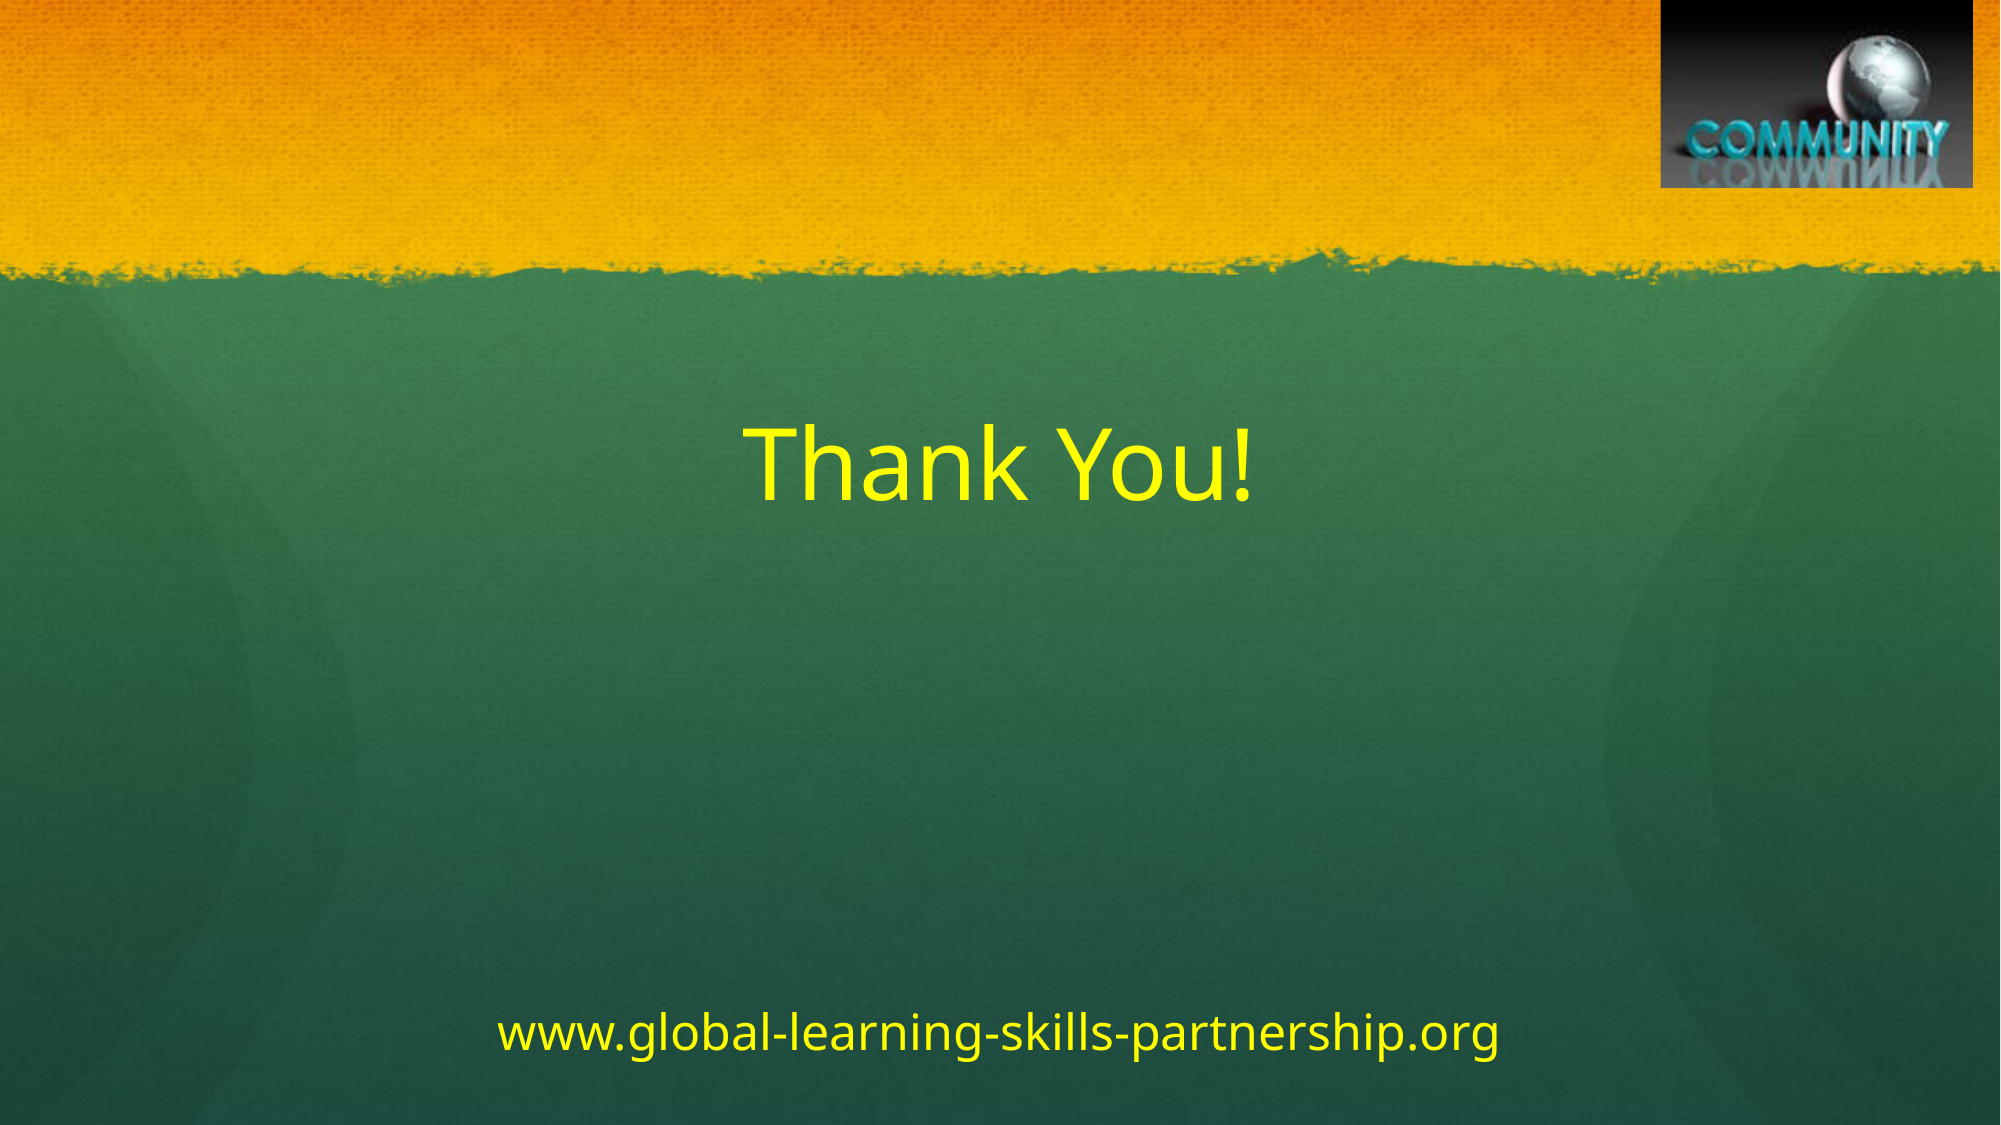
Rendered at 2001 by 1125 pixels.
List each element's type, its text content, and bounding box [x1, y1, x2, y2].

picture [0, 0, 2001, 1125]
title Thank You! www.global-learning-skills-partnership.org [187, 270, 1813, 1071]
